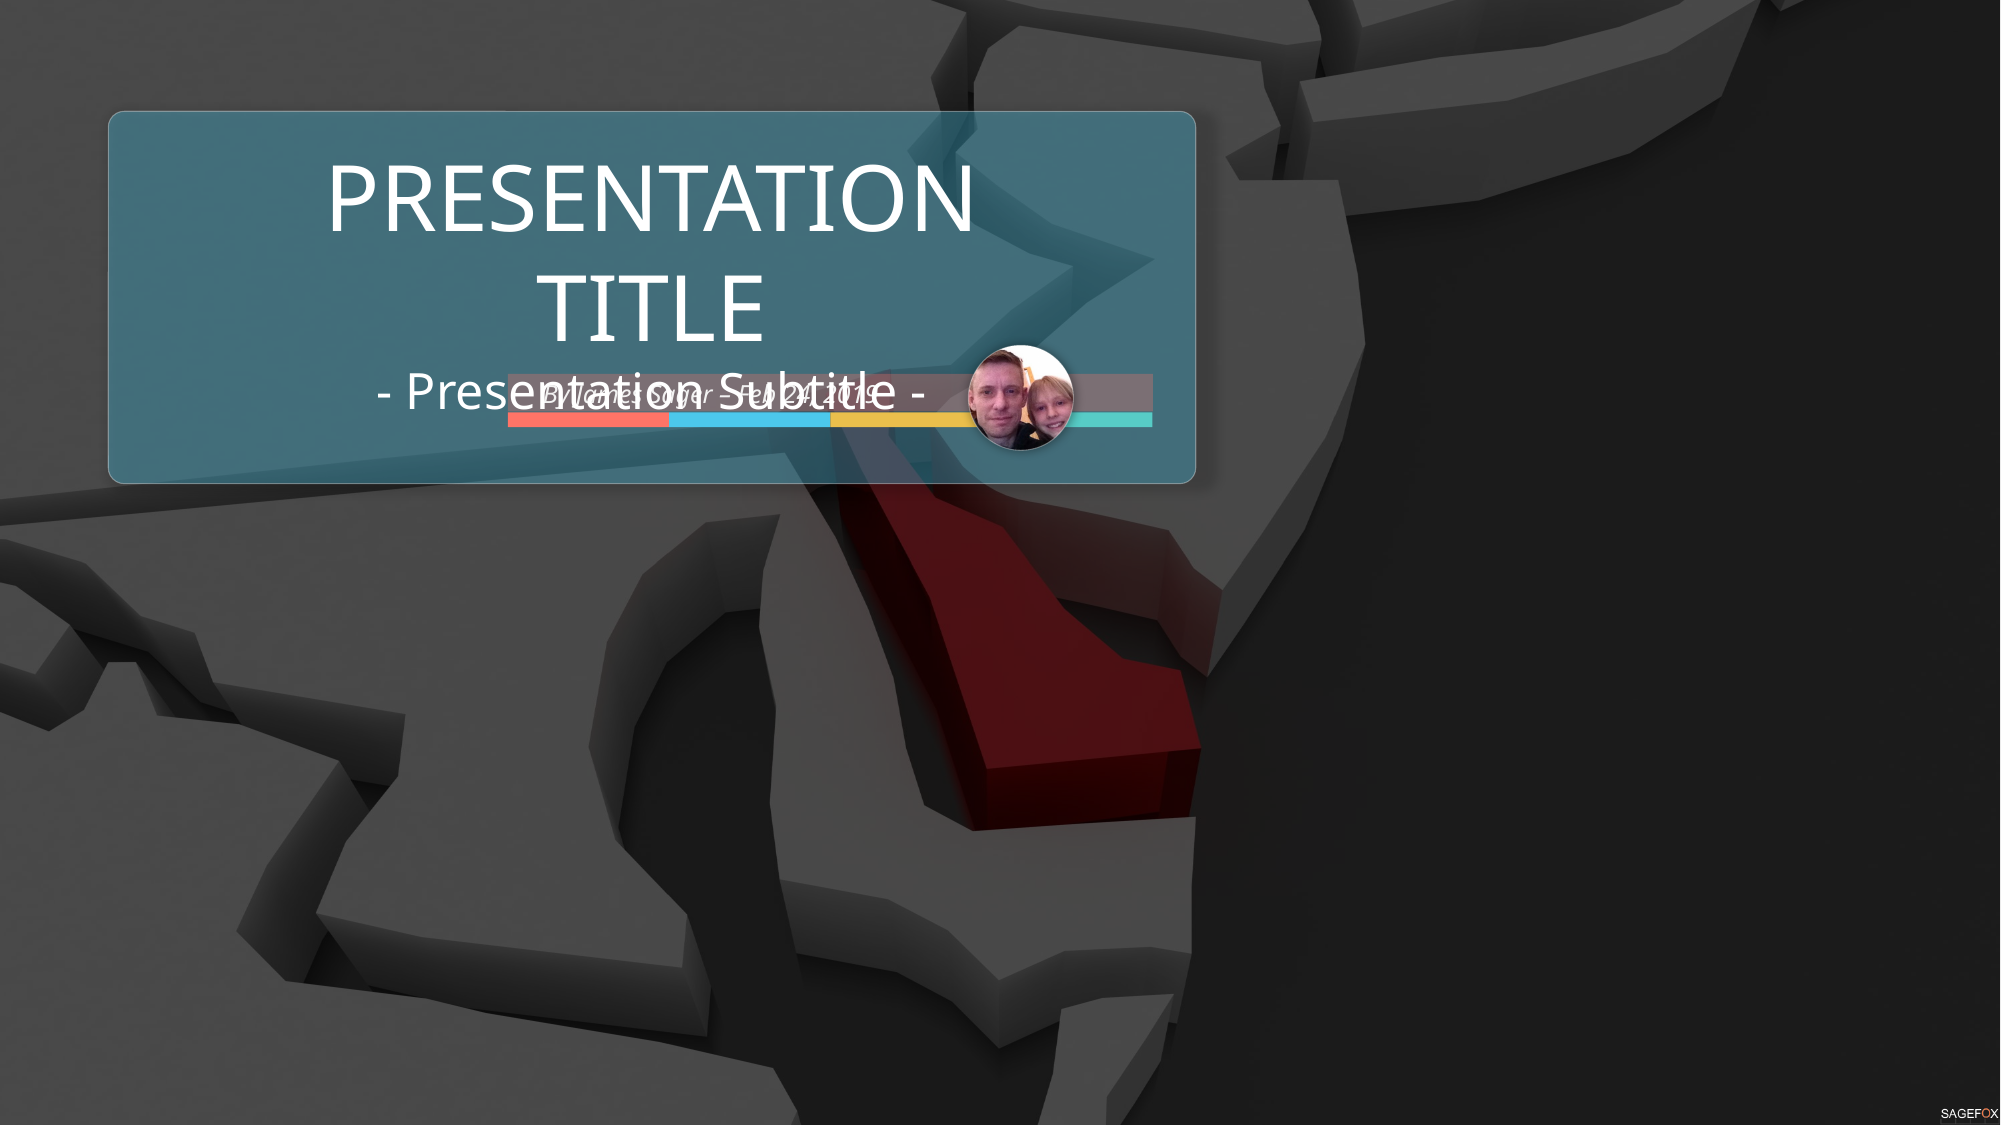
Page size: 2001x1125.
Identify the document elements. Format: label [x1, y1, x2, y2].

picture [0, 0, 2001, 1125]
text_box [108, 111, 1196, 484]
